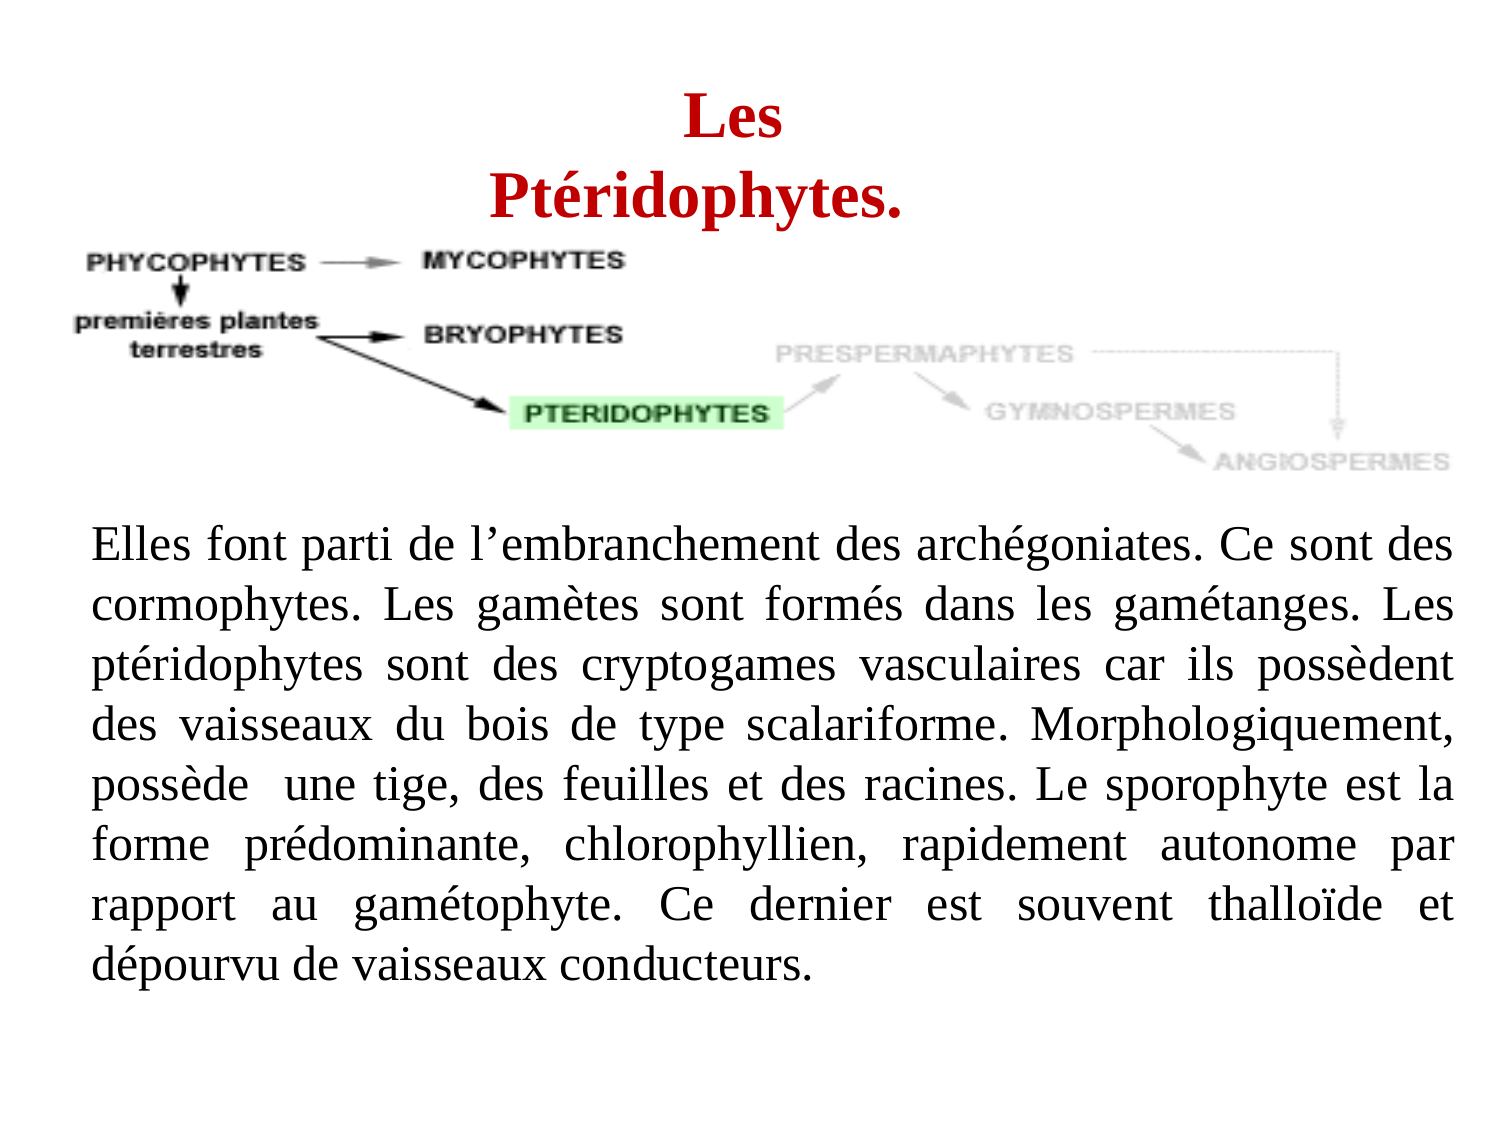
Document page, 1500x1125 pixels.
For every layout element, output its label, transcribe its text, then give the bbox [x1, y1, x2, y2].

text_box Elles font parti de l’embranchement des archégoniates. Ce sont des cormophytes. Les gamètes sont formés dans les gamétanges. Les ptéridophytes sont des cryptogames vasculaires car ils possèdent des vaisseaux du bois de type scalariforme. Morphologiquement, possède une tige, des feuilles et des racines. Le sporophyte est la forme prédominante, chlorophyllien, rapidement autonome par rapport au gamétophyte. Ce dernier est souvent thalloïde et dépourvu de vaisseaux conducteurs. [76, 503, 1471, 1059]
text_box Les Ptéridophytes. [416, 103, 978, 199]
picture [64, 243, 1471, 483]
